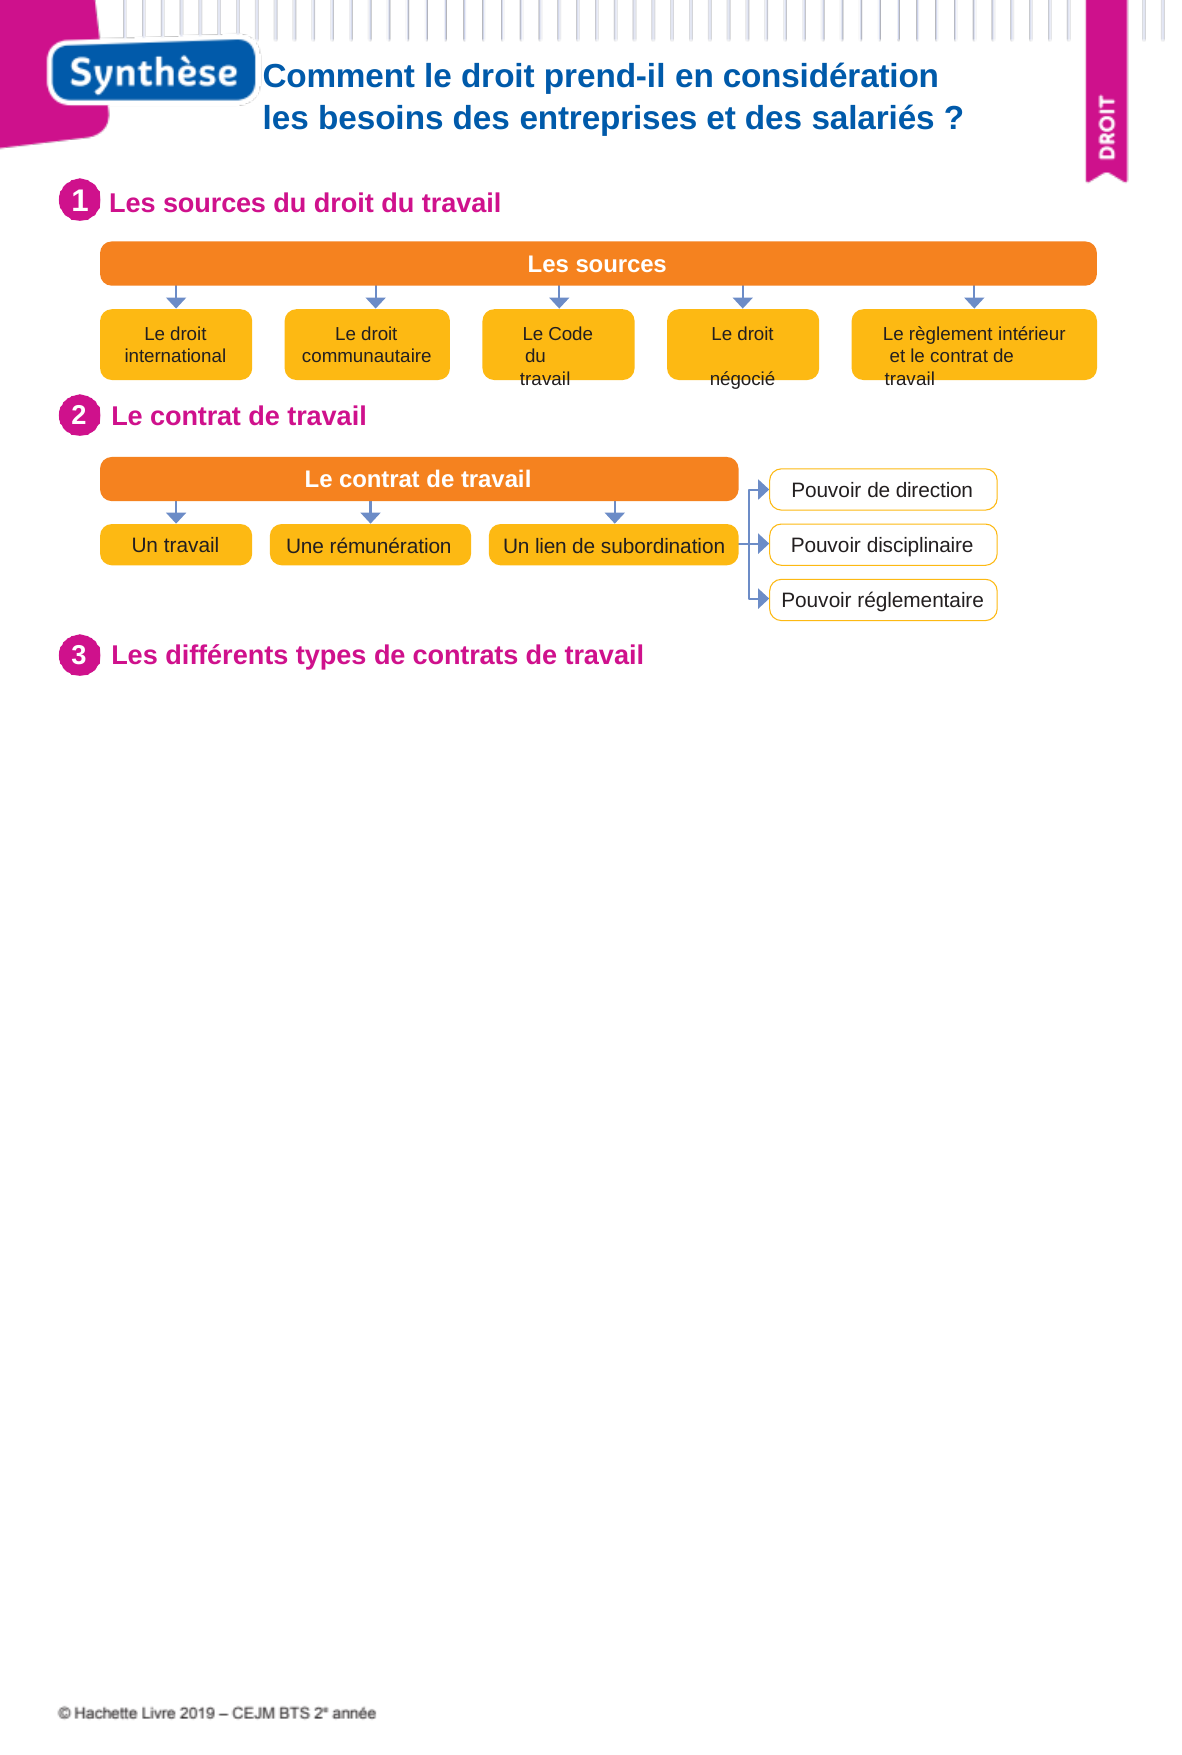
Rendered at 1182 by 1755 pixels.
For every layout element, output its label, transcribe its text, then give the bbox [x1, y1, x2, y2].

text_box [964, 297, 985, 309]
text_box Le Code du travail [517, 319, 599, 389]
text_box [748, 489, 758, 599]
text_box [758, 479, 769, 500]
text_box [769, 579, 998, 621]
text_box 3 Les différents types de contrats de travail [69, 638, 648, 675]
text_box Le contrat de travail Une rémunération Un lien de subordination [284, 461, 728, 558]
text_box Les sources du droit du travail [107, 183, 506, 218]
text_box [165, 297, 187, 309]
text_box 2 Le contrat de travail [69, 398, 369, 435]
text_box [769, 468, 998, 511]
text_box [667, 309, 820, 381]
text_box [758, 588, 769, 609]
text_box Le droit communautaire [299, 319, 434, 367]
text_box [549, 297, 570, 309]
text_box [100, 241, 1097, 286]
text_box [165, 512, 187, 524]
text_box [100, 456, 739, 502]
text_box [758, 533, 769, 554]
text_box Le droit négocié [707, 319, 778, 389]
text_box [100, 309, 253, 381]
text_box [284, 309, 450, 381]
text_box [489, 524, 739, 566]
text_box Les sources [525, 246, 670, 278]
text_box [58, 634, 101, 676]
text_box Le droit international [122, 319, 229, 367]
text_box Le règlement intérieur et le contrat de travail [880, 319, 1068, 389]
text_box [482, 309, 635, 381]
text_box [58, 178, 101, 221]
text_box [365, 297, 386, 309]
text_box Comment le droit prend-il en considération les besoins des entreprises et des salariés ? [260, 52, 971, 136]
text_box [100, 524, 253, 566]
text_box [851, 309, 1098, 381]
text_box [769, 524, 998, 566]
text_box Un travail [129, 529, 222, 557]
text_box 1 [69, 178, 91, 218]
text_box [58, 394, 101, 436]
text_box [732, 297, 753, 309]
text_box [269, 524, 471, 566]
